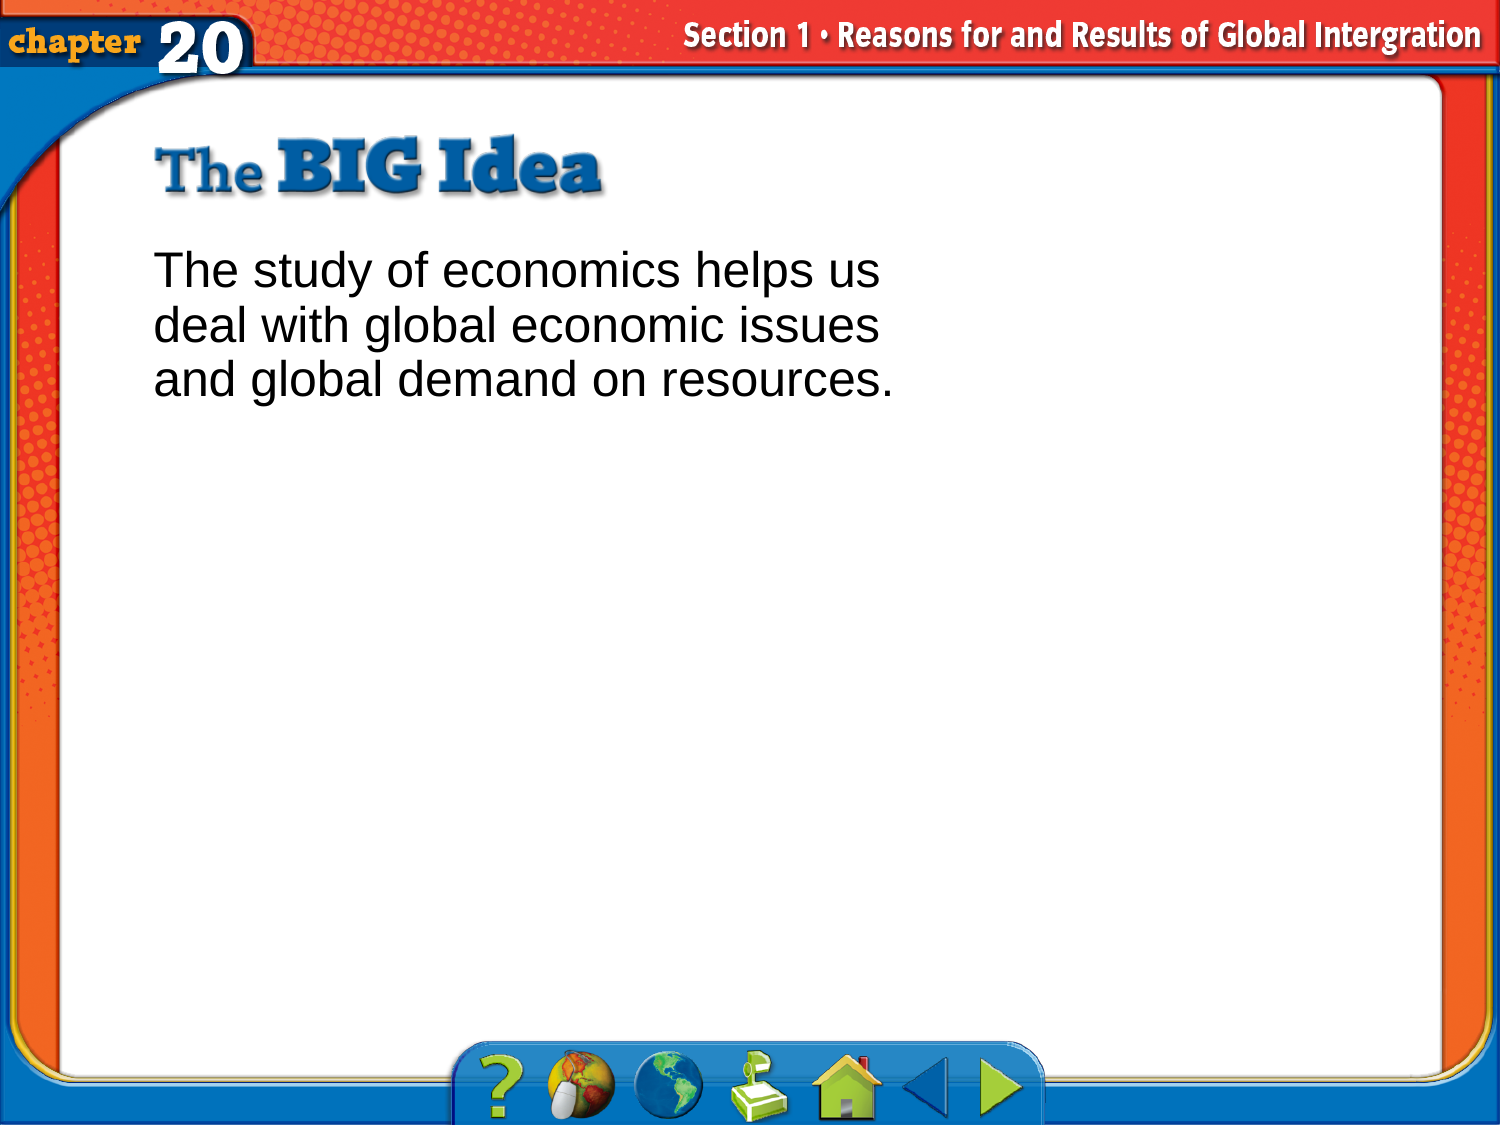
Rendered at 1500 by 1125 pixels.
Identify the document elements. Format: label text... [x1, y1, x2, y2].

picture [0, 0, 1500, 1125]
text_box The study of economics helps us deal with global economic issues and global demand on resources. [138, 237, 925, 415]
